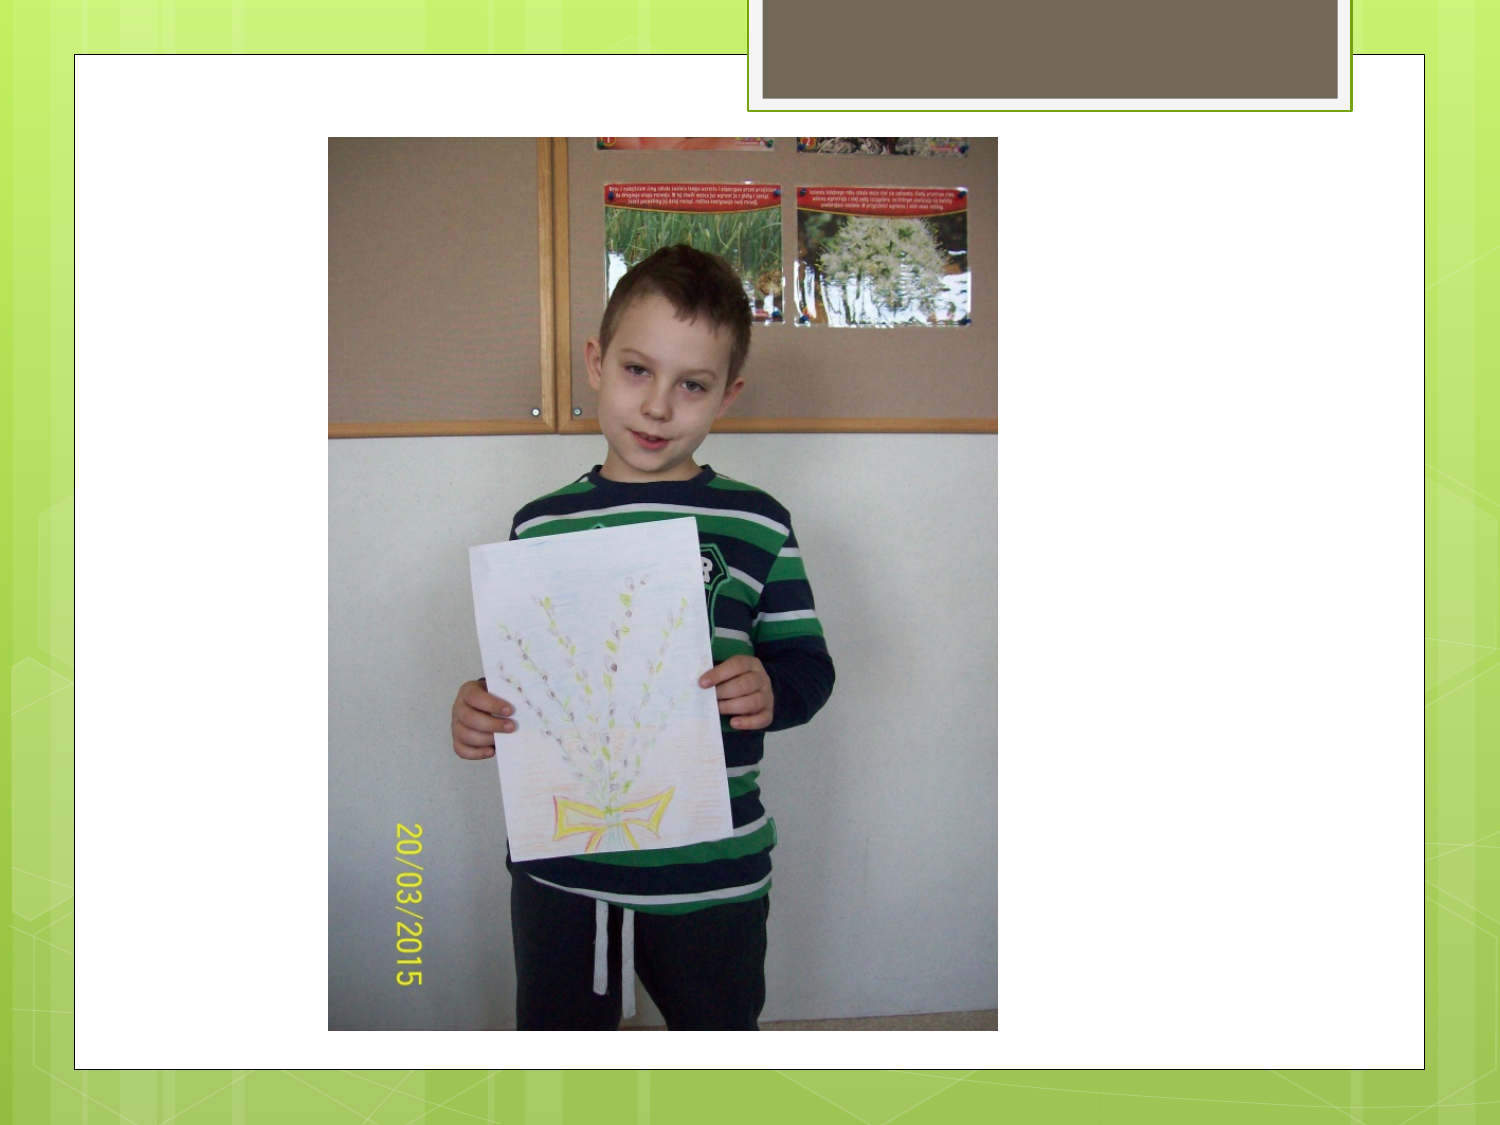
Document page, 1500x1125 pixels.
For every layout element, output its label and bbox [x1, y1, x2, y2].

list [327, 136, 999, 1031]
